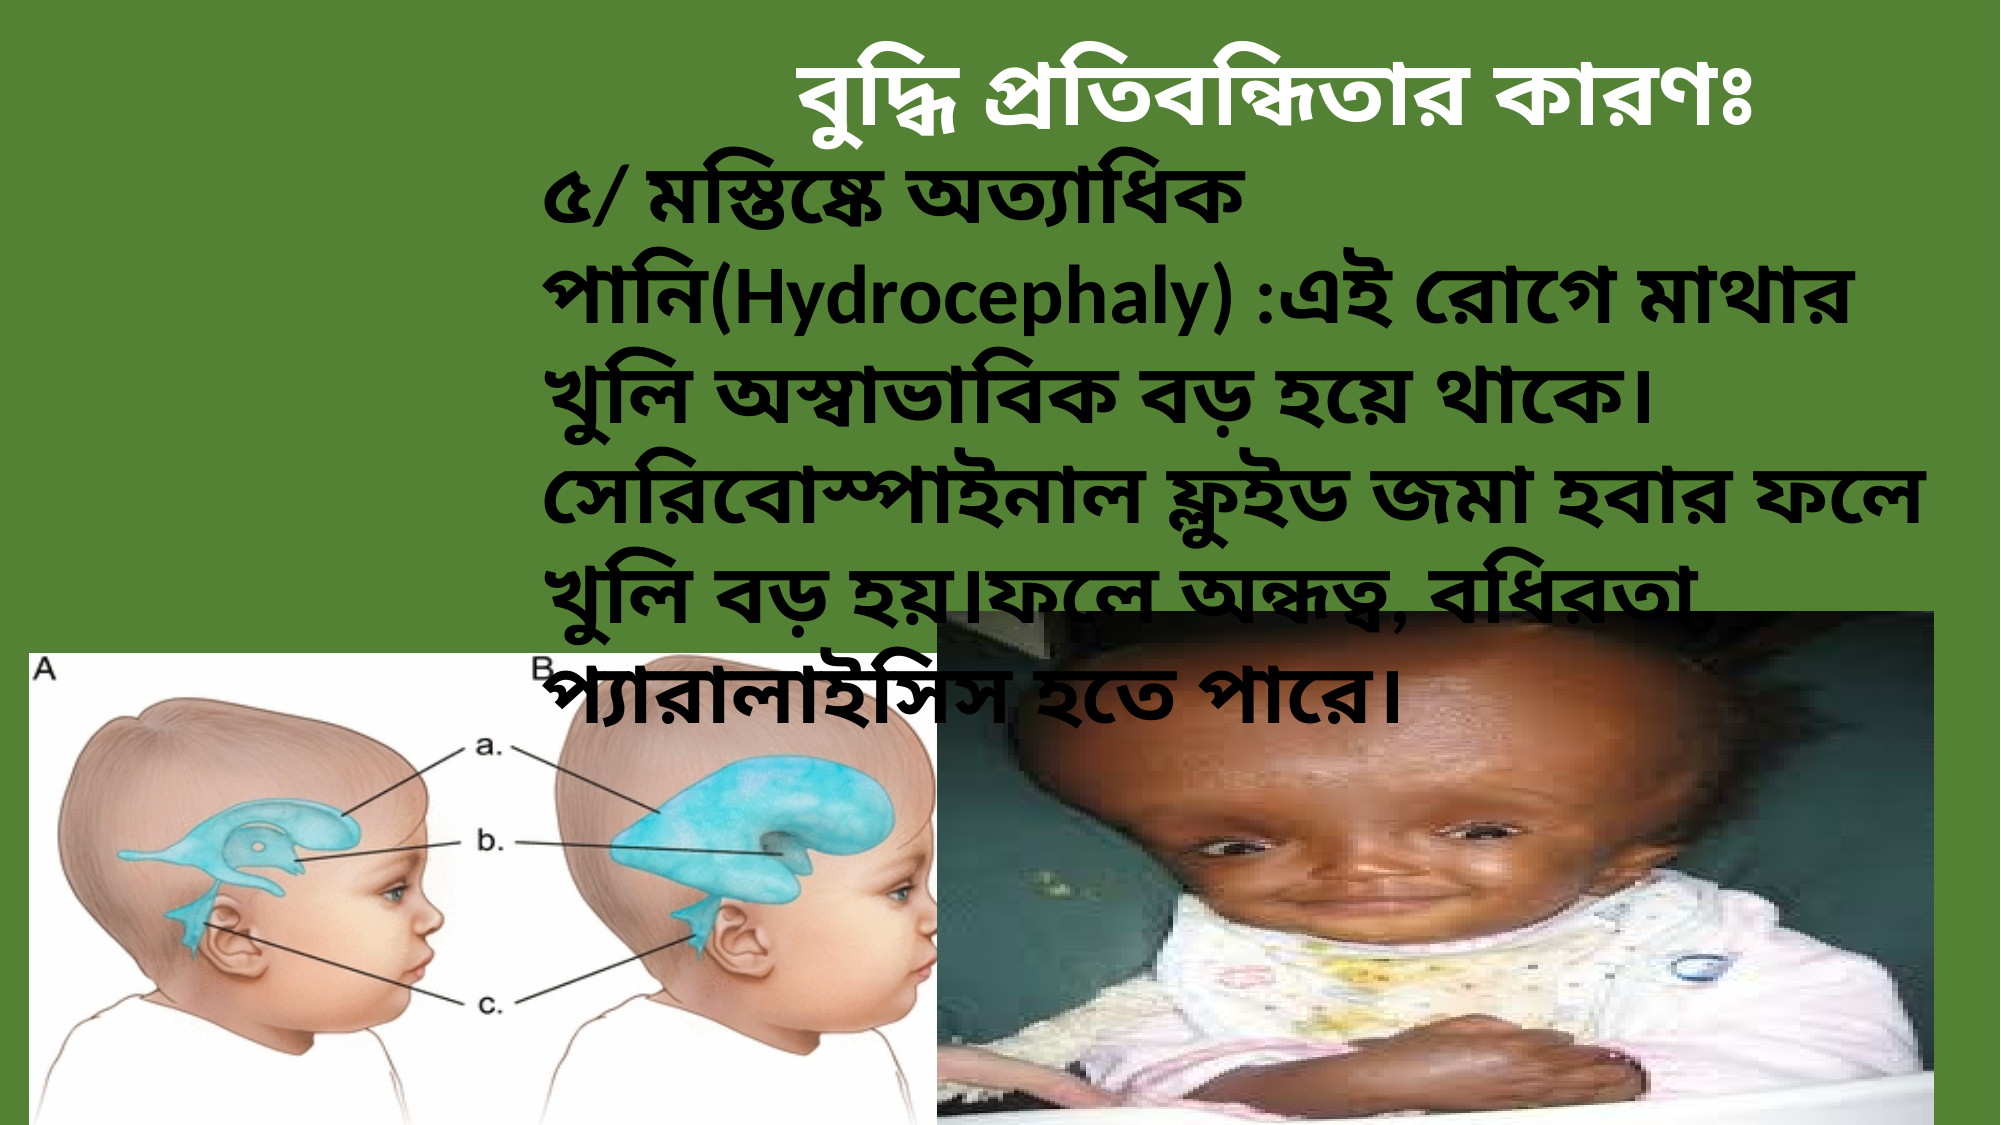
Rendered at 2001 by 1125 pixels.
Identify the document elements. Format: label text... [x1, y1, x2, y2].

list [29, 653, 937, 1125]
title বুদ্ধি প্রতিবন্ধিতার কারণঃ [782, 0, 1778, 133]
picture [937, 611, 1934, 1125]
text_box ৫/ মস্তিষ্কে অত্যাধিক পানি(Hydrocephaly) :এই রোগে মাথার খুলি অস্বাভাবিক বড় হয়ে থাকে।সেরিবোস্পাইনাল ফ্লুইড জমা হবার ফলে খুলি বড় হয়।ফলে অন্ধত্ব, বধিরতা, প্যারালাইসিস হতে পারে। [526, 133, 2000, 748]
